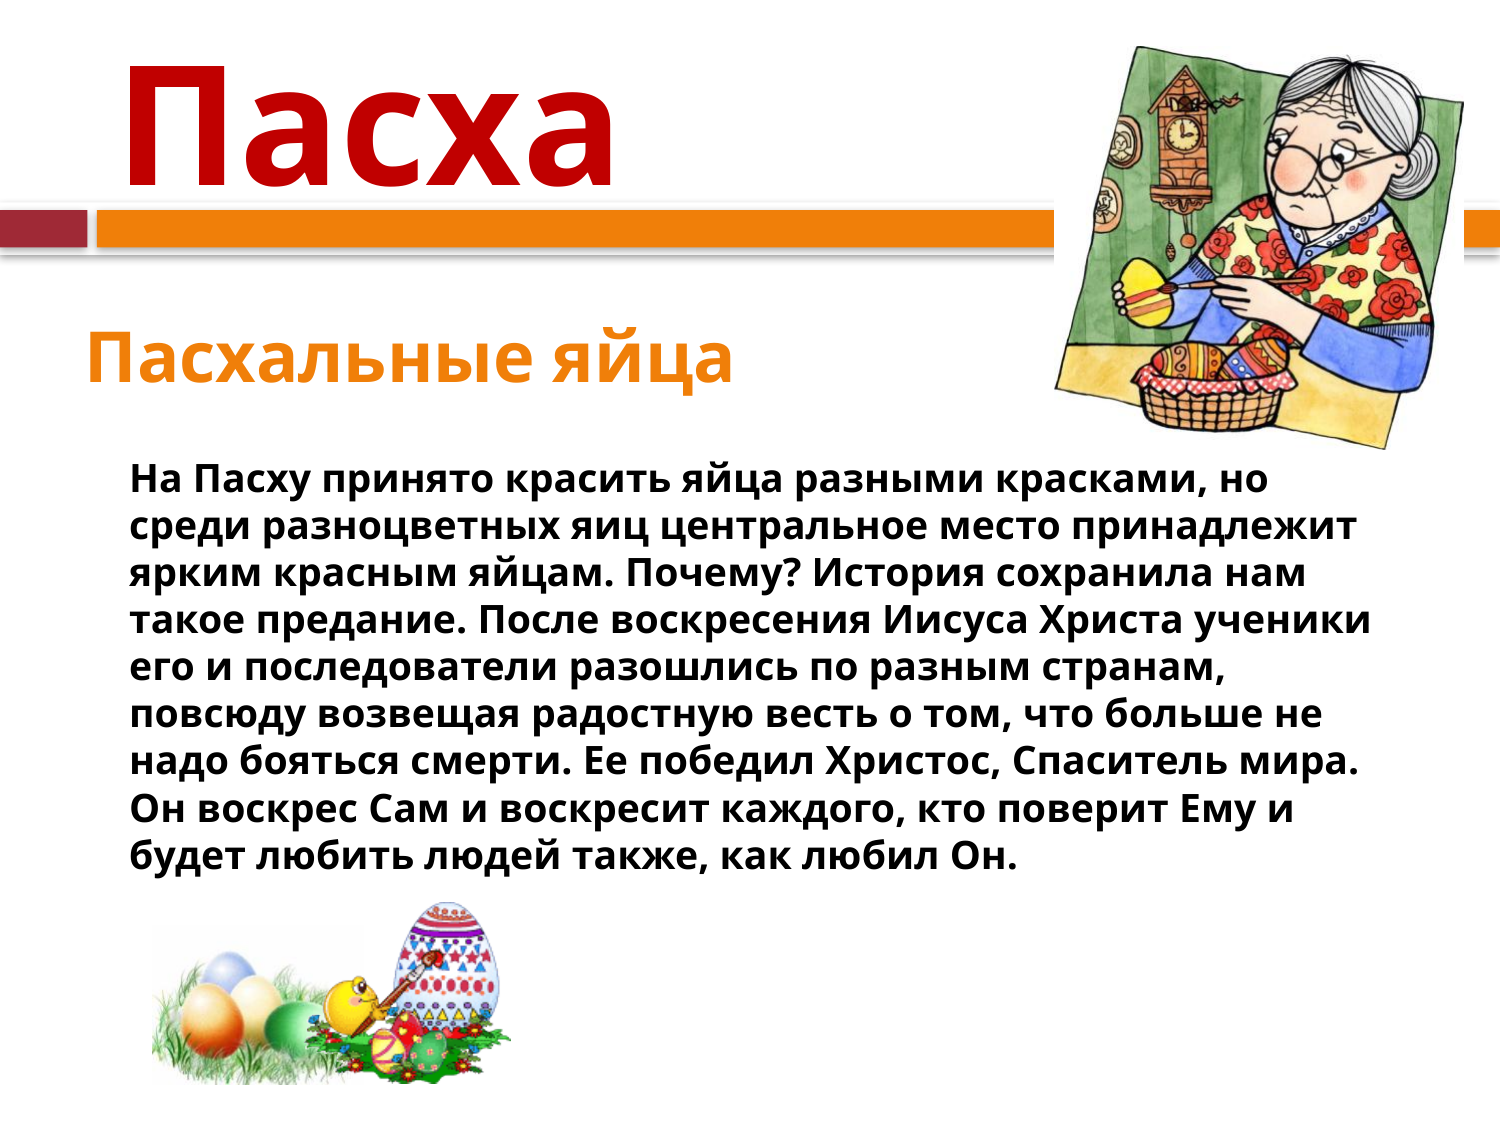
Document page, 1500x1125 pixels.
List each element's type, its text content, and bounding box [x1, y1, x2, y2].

picture [1054, 46, 1465, 450]
title Пасха [100, 37, 1438, 200]
picture [152, 902, 512, 1085]
list Пасхальные яйца На Пасху принято красить яйца разными красками, но среди разноцветных яиц центральное место принадлежит ярким красным яйцам. Почему? История сохранила нам такое предание. После воскресения Иисуса Христа ученики его и последователи разошлись по разным странам, повсюду возвещая радостную весть о том, что больше не надо бояться смерти. Ее победил Христос, Спаситель мира. Он воскрес Сам и воскресит каждого, кто поверит Ему и будет любить людей также, как любил Он. [70, 304, 1408, 1043]
